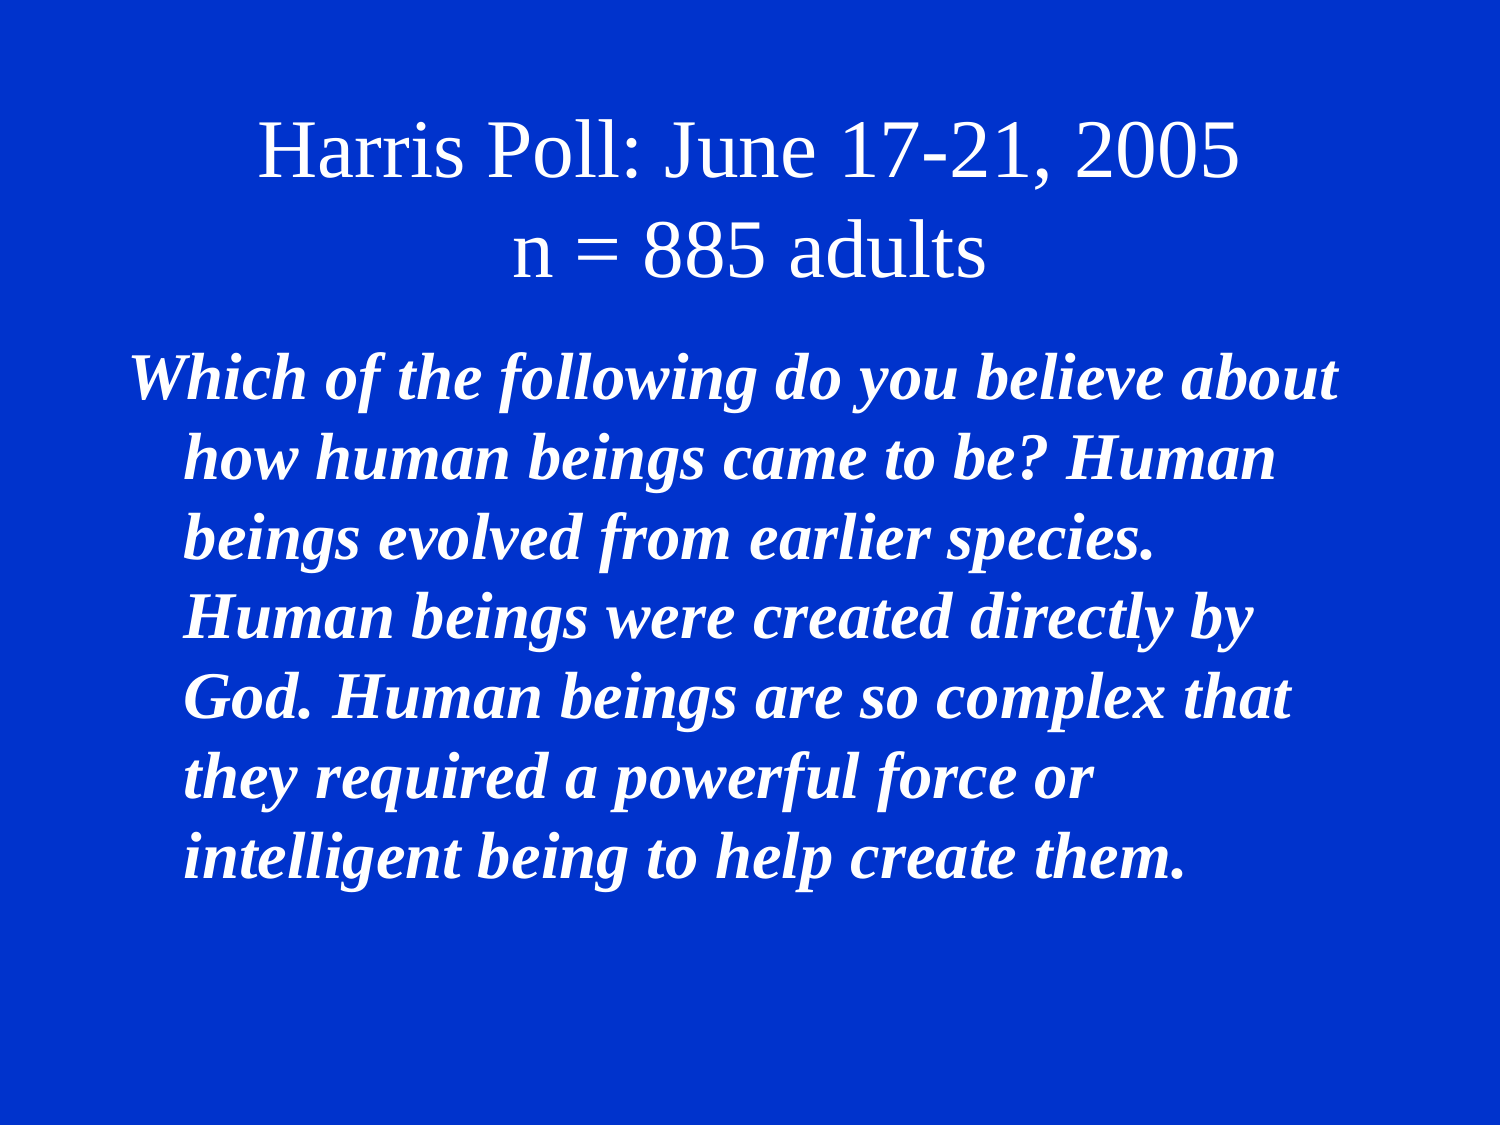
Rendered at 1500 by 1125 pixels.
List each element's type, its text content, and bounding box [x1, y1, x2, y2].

title Harris Poll: June 17-21, 2005 n = 885 adults [112, 99, 1388, 288]
list Which of the following do you believe about how human beings came to be? Human beings evolved from earlier species. Human beings were created directly by God. Human beings are so complex that they required a powerful force or intelligent being to help create them. [112, 324, 1388, 1000]
